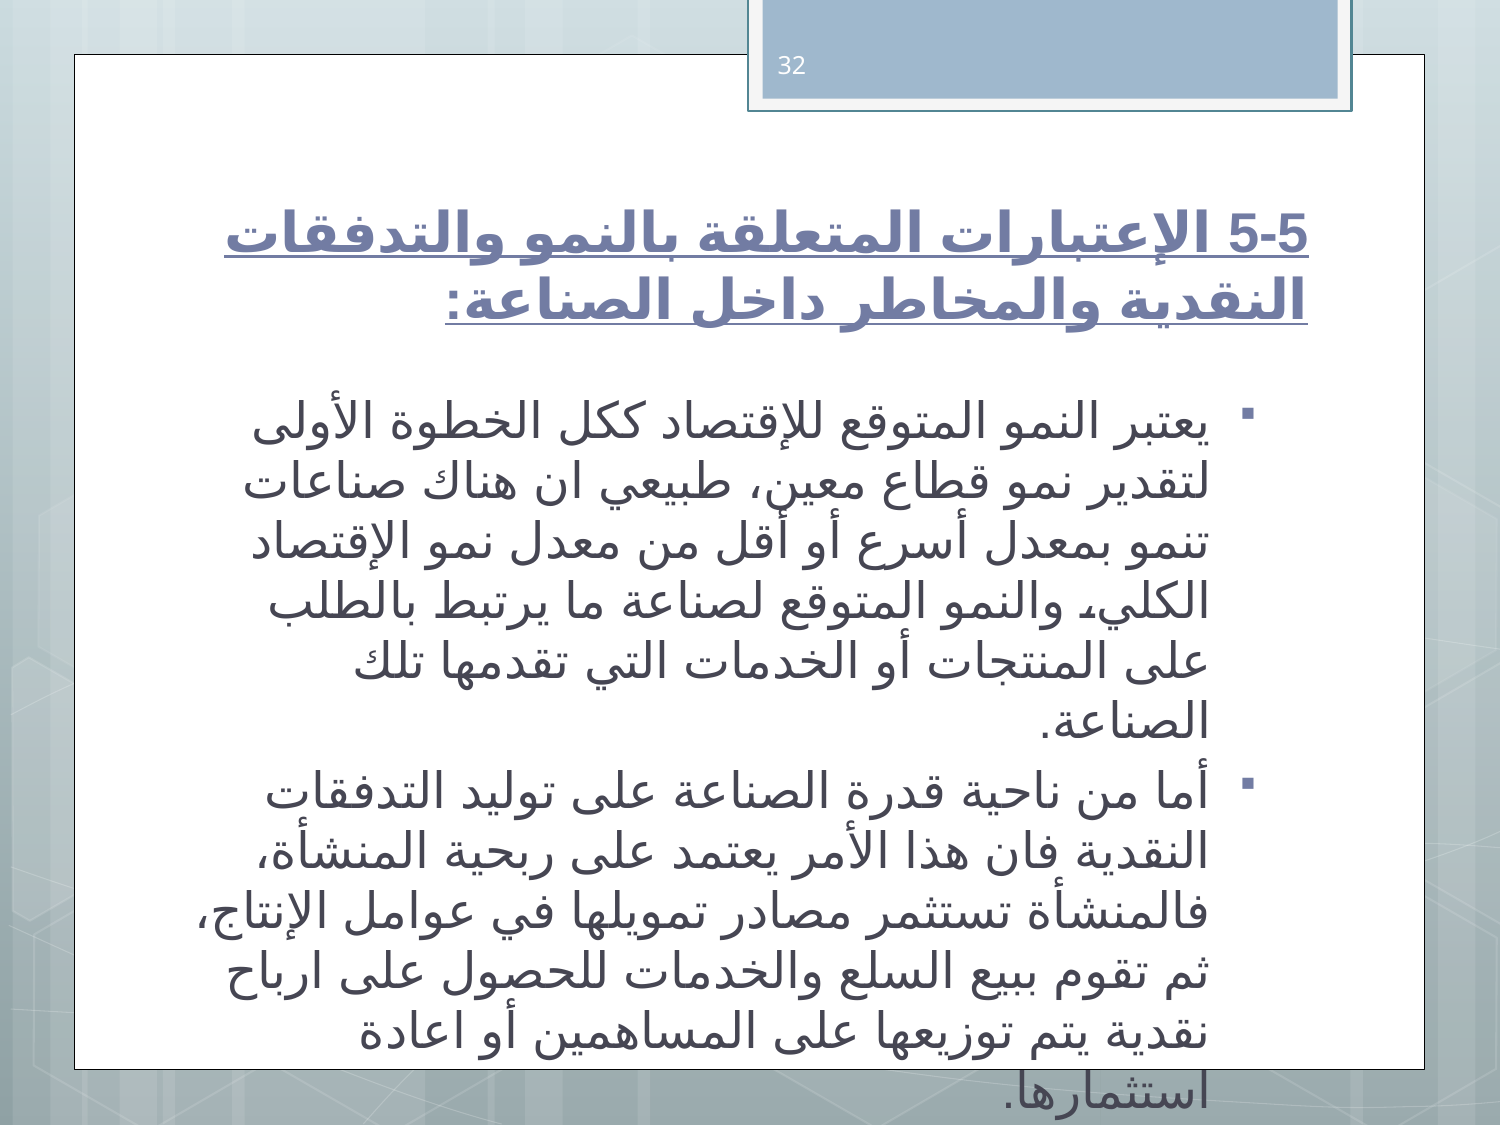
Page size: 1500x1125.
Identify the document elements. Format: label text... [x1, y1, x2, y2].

slide_number 32 [762, 36, 982, 97]
title 5-5 الإعتبارات المتعلقة بالنمو والتدفقات النقدية والمخاطر داخل الصناعة: [171, 168, 1324, 339]
list يعتبر النمو المتوقع للإقتصاد ككل الخطوة الأولى لتقدير نمو قطاع معين، طبيعي ان هناك صناعات تنمو بمعدل أسرع أو أقل من معدل نمو الإقتصاد الكلي، والنمو المتوقع لصناعة ما يرتبط بالطلب على المنتجات أو الخدمات التي تقدمها تلك الصناعة. أما من ناحية قدرة الصناعة على توليد التدفقات النقدية فان هذا الأمر يعتمد على ربحية المنشأة، فالمنشأة تستثمر مصادر تمويلها في عوامل الإنتاج، ثم تقوم ببيع السلع والخدمات للحصول على ارباح نقدية يتم توزيعها على المساهمين أو اعادة استثمارها. [171, 381, 1283, 957]
